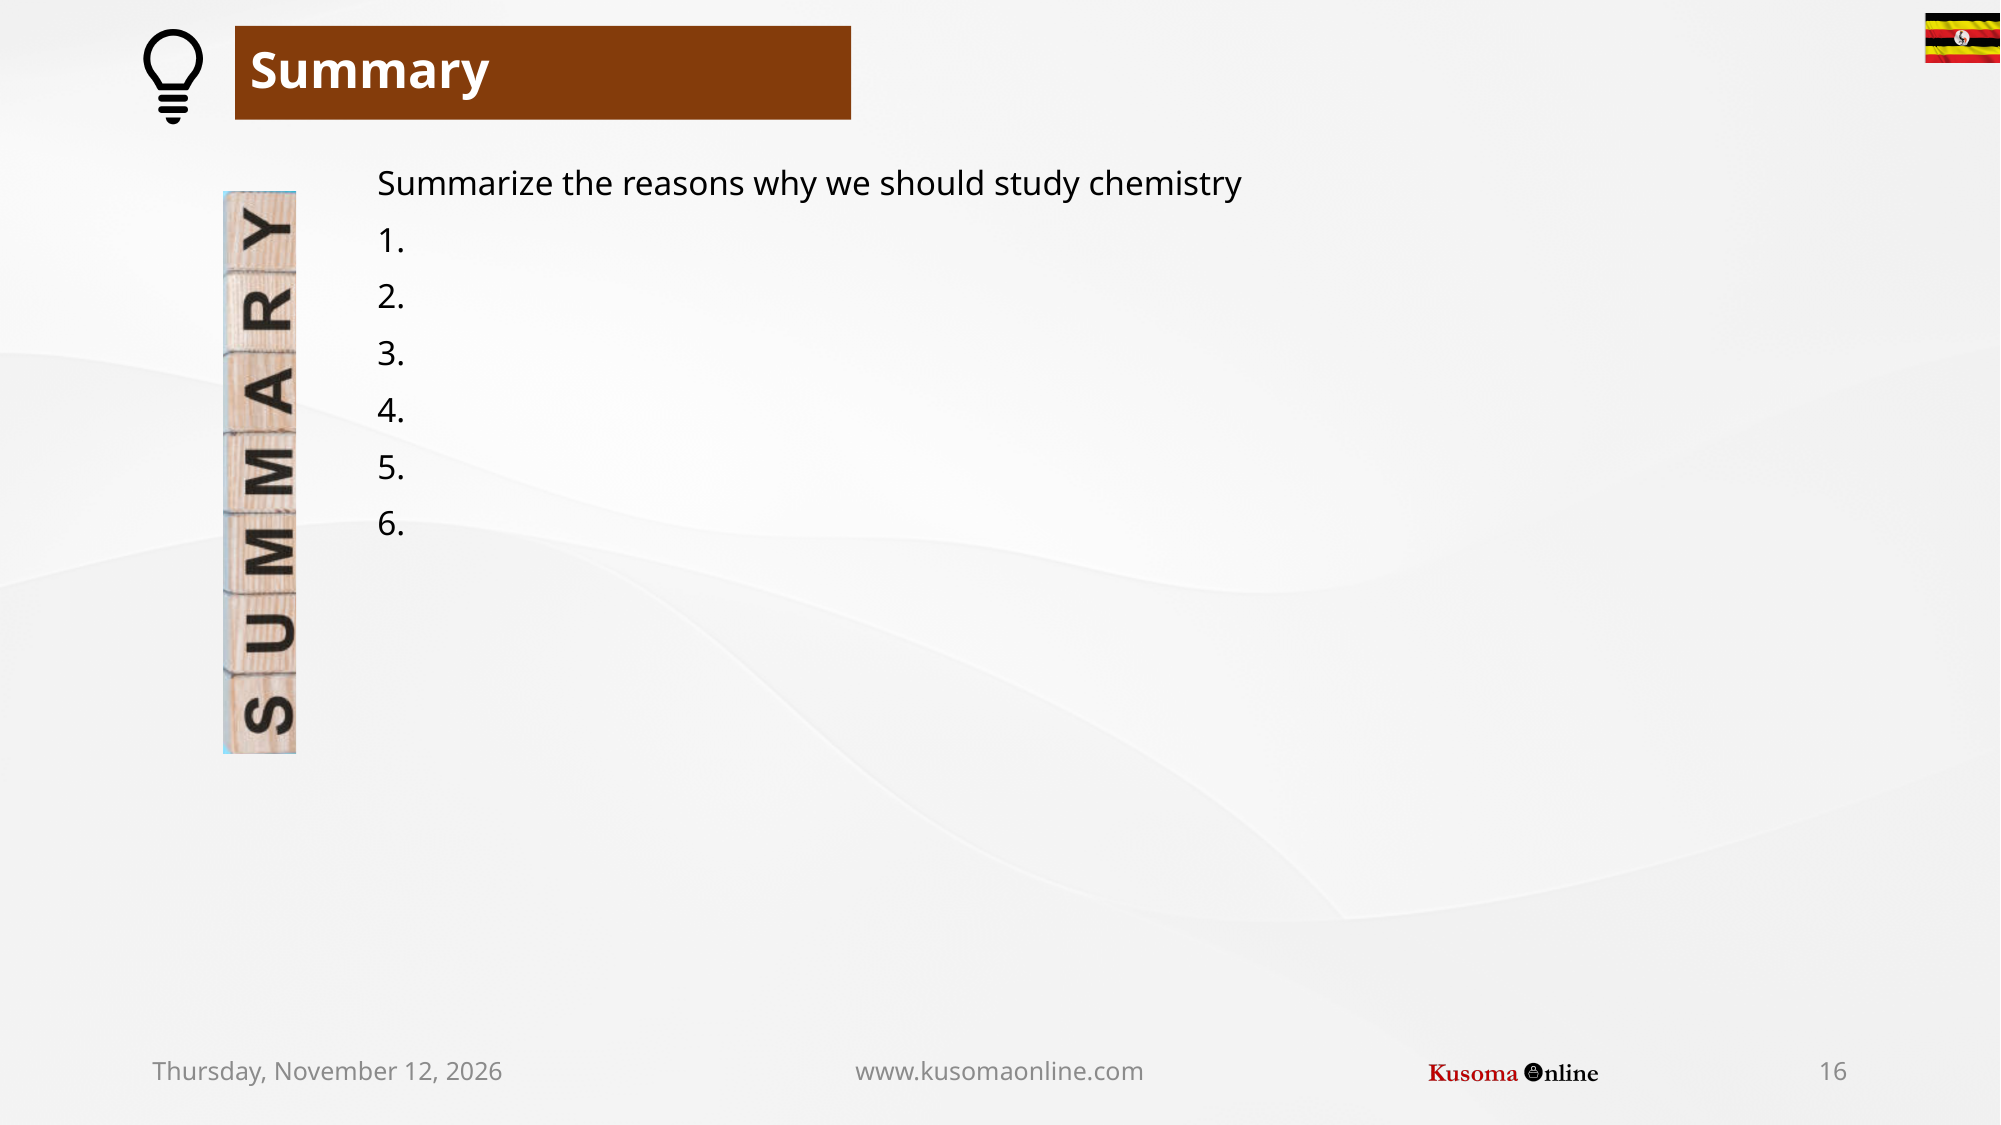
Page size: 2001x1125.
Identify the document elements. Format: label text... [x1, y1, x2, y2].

slide_number 16 [1412, 1042, 1863, 1103]
title Summary [235, 25, 852, 120]
list Summarize the reasons why we should study chemistry [362, 159, 1741, 938]
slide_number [137, 1042, 588, 1103]
picture [118, 22, 228, 131]
footer www.kusomaonline.com [662, 1042, 1338, 1103]
picture [1924, 13, 2000, 63]
picture [0, 191, 541, 754]
